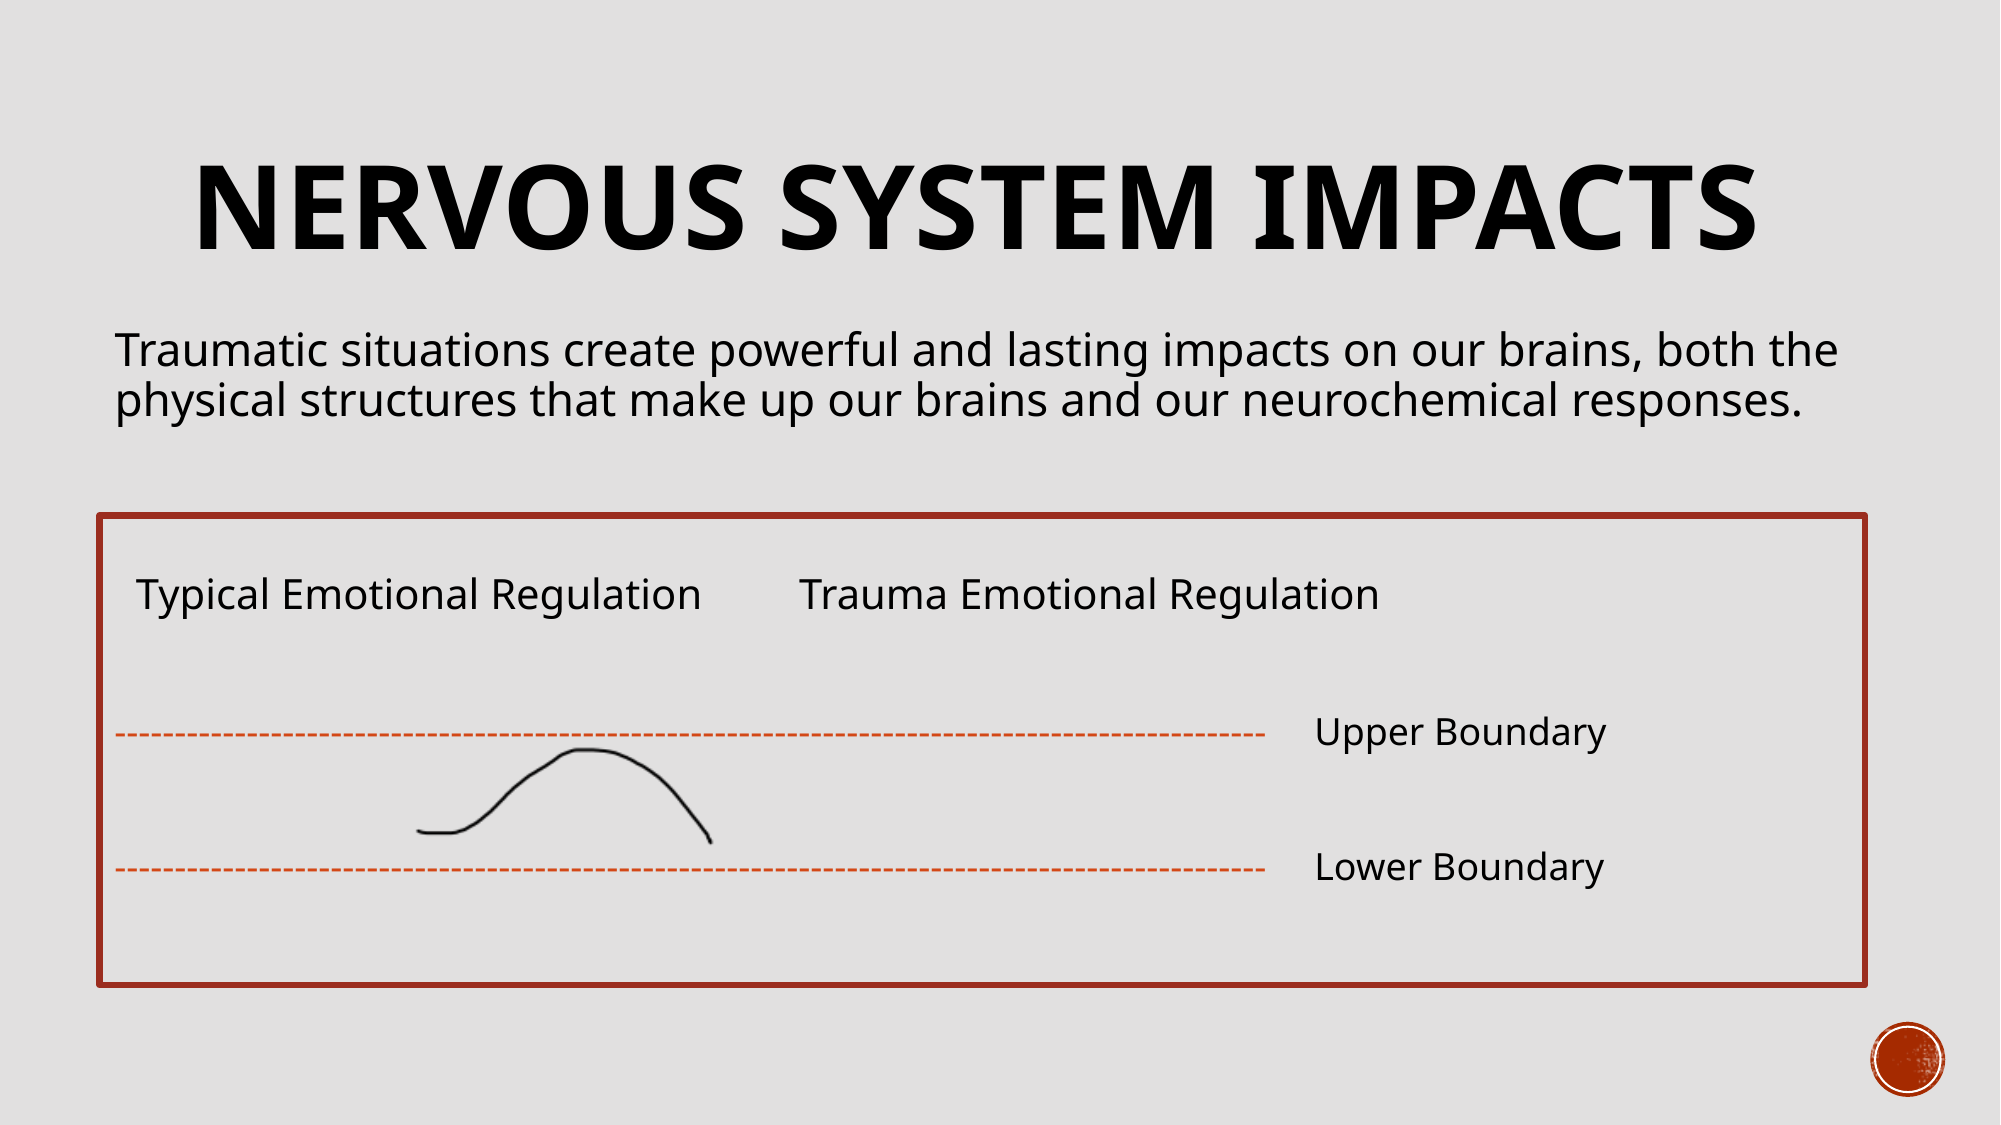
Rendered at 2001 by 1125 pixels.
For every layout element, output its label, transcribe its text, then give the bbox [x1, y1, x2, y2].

list Traumatic situations create powerful and lasting impacts on our brains, both the physical structures that make up our brains and our neurochemical responses. [99, 319, 1865, 495]
text_box Typical Emotional Regulation Trauma Emotional Regulation ------------------------------------------------------------------------------------------------ Upper Boundary ------------------------------------------------------------------------------------------------ Lower Boundary [99, 515, 1865, 986]
title Nervous system impacts [175, 79, 1826, 319]
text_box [136, 641, 1136, 953]
